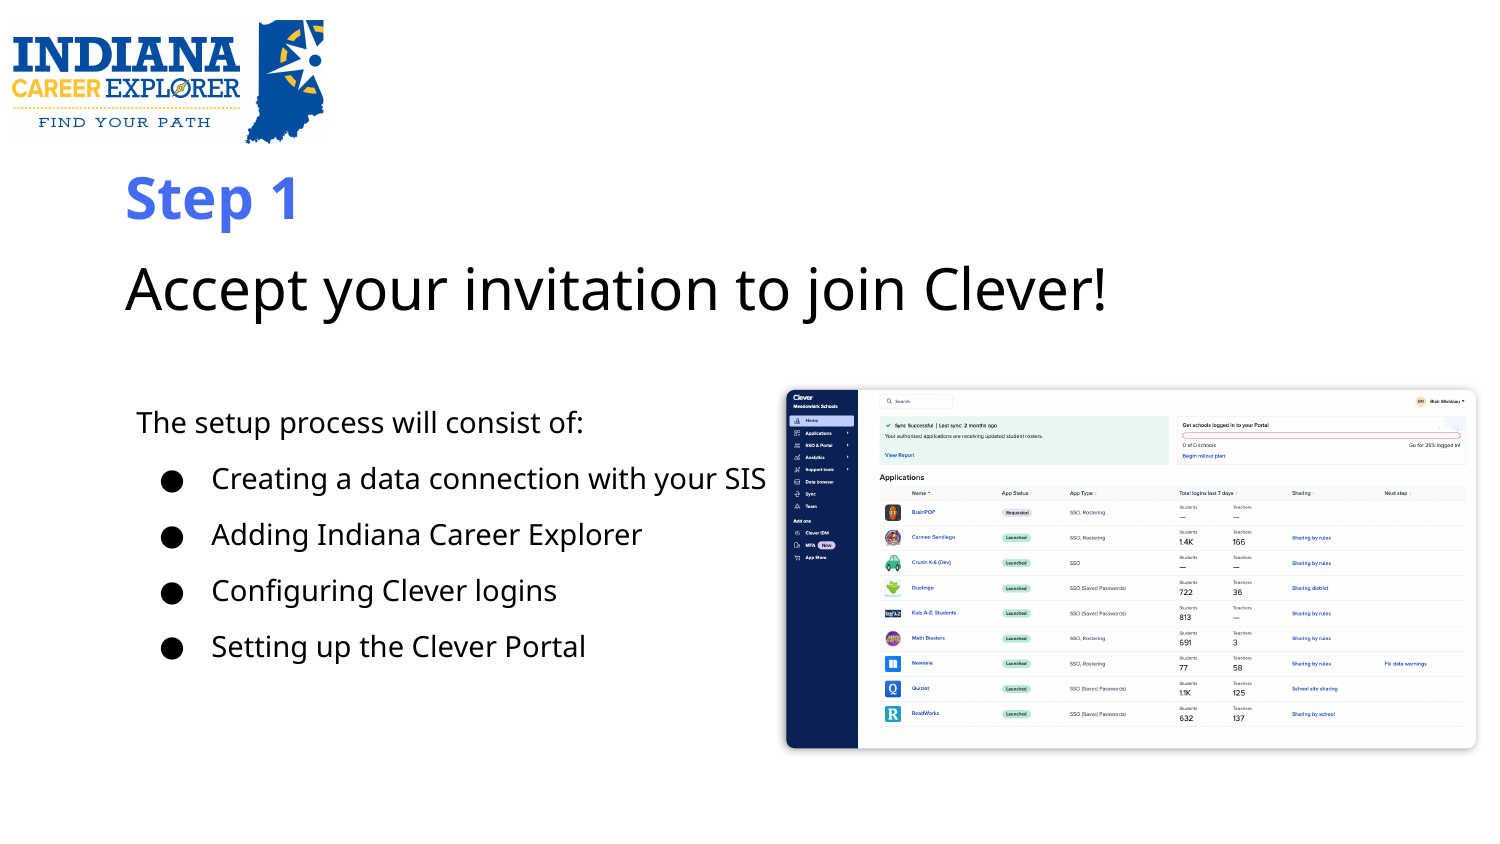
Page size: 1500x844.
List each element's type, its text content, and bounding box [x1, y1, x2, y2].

picture [785, 389, 1477, 749]
picture [12, 20, 324, 144]
text_box The setup process will consist of: Creating a data connection with your SIS Adding Indiana Career Explorer Configuring Clever logins Setting up the Clever Portal [121, 389, 782, 734]
text_box Step 1 Accept your invitation to join Clever! [110, 146, 1410, 258]
